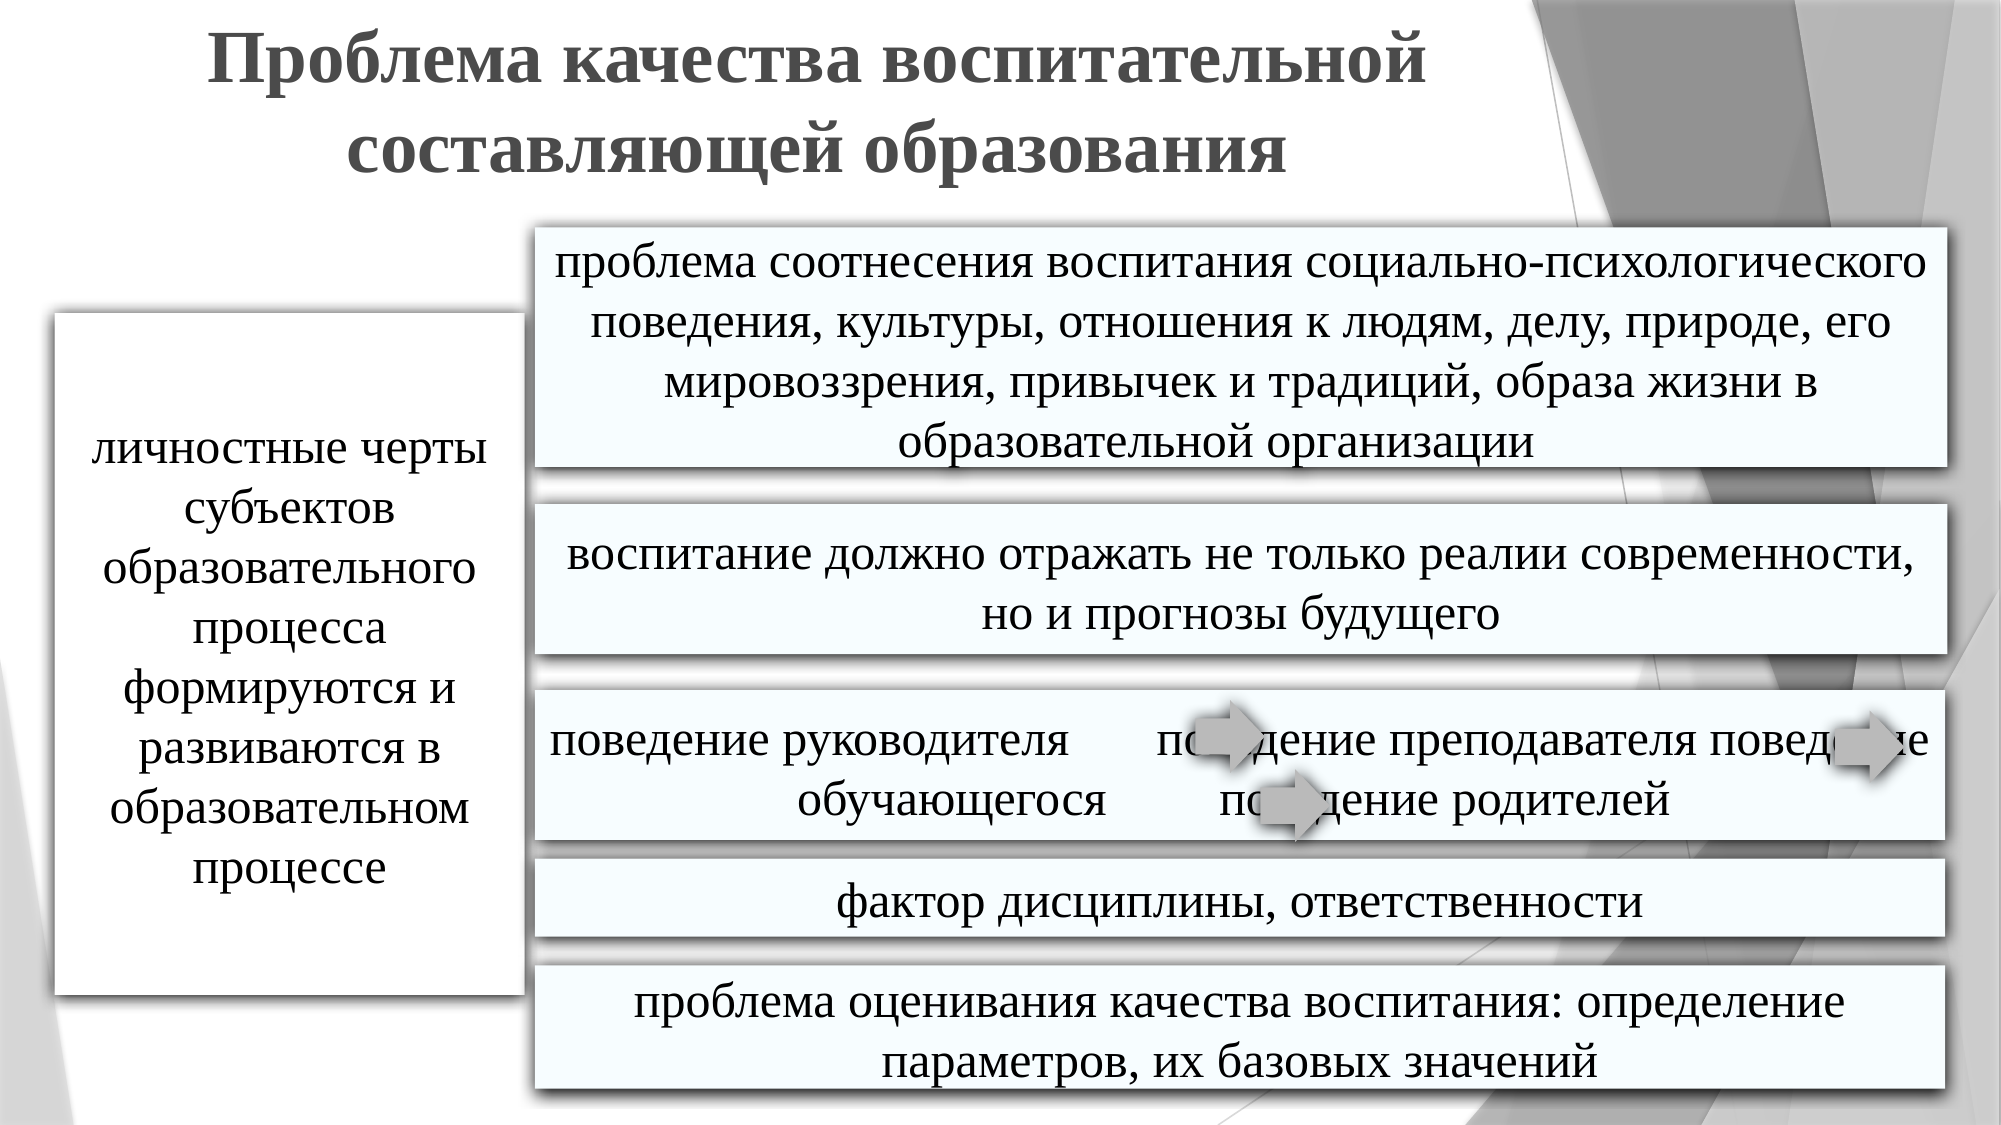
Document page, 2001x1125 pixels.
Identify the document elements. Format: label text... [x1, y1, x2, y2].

text_box фактор дисциплины, ответственности [533, 857, 1947, 938]
text_box [1193, 698, 1267, 775]
text_box поведение руководителя поведение преподавателя поведение обучающегося поведение родителей [533, 688, 1947, 842]
text_box [1833, 709, 1906, 785]
text_box личностные черты субъектов образовательного процесса формируются и развиваются в образовательном процессе [53, 312, 526, 996]
text_box воспитание должно отражать не только реалии современности, но и прогнозы будущего [533, 503, 1949, 656]
title Проблема качества воспитательной составляющей образования [112, 0, 1523, 294]
text_box проблема соотнесения воспитания социально-психологического поведения, культуры, отношения к людям, делу, природе, его мировоззрения, привычек и традиций, образа жизни в образовательной организации [533, 226, 1949, 469]
text_box [1258, 767, 1332, 844]
text_box проблема оценивания качества воспитания: определение параметров, их базовых значений [533, 964, 1947, 1090]
